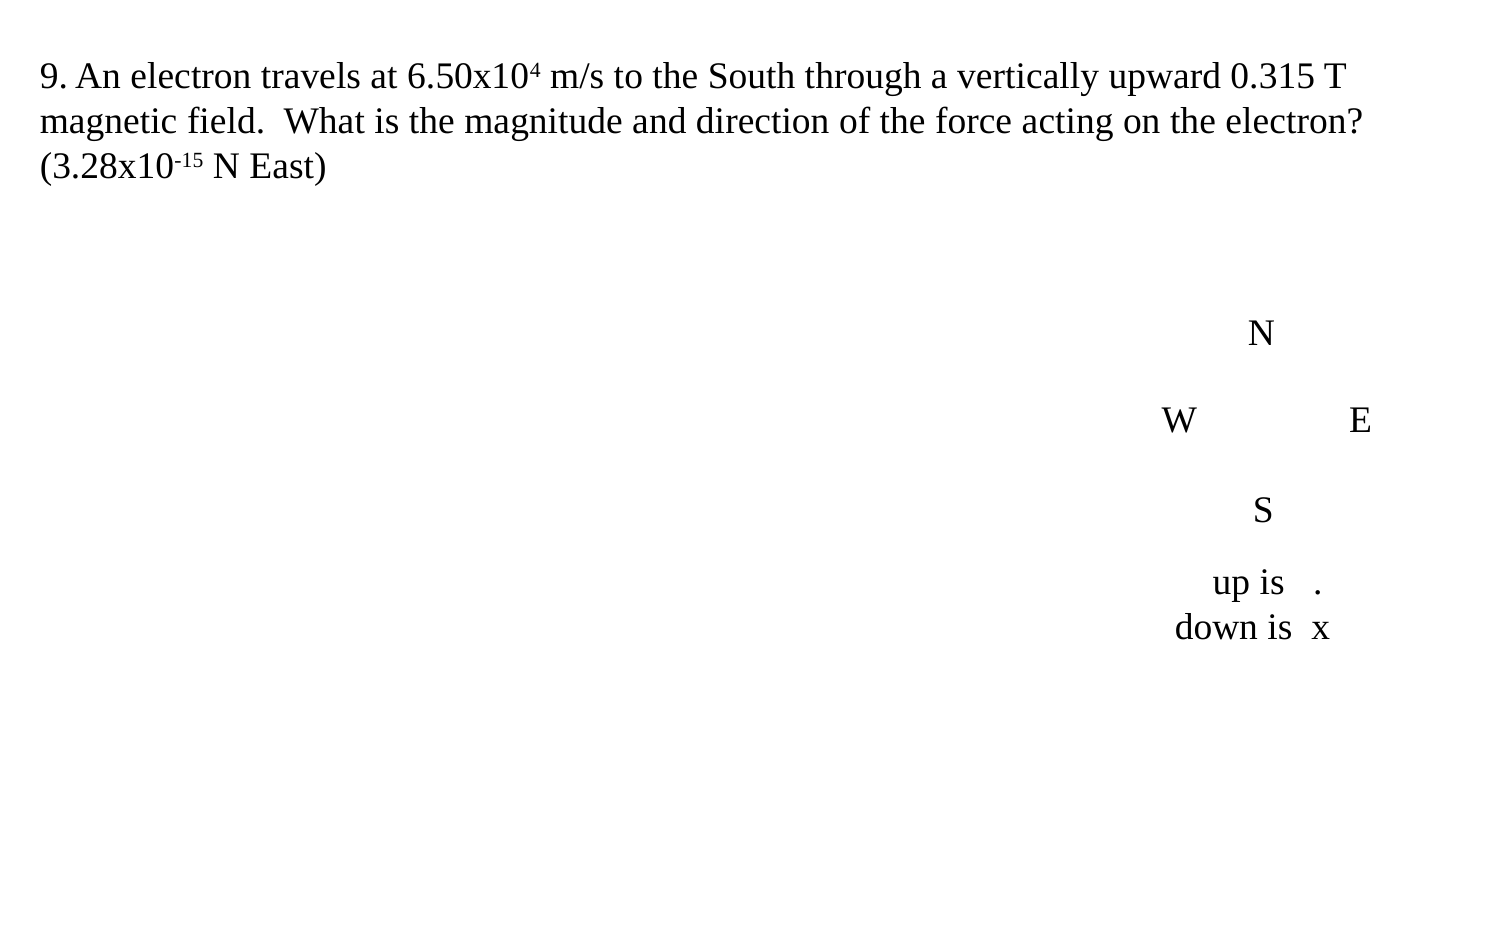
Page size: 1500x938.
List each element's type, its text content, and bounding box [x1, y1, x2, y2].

text_box W [1146, 387, 1213, 448]
text_box N [1233, 300, 1290, 360]
text_box 9. An electron travels at 6.50x104 m/s to the South through a vertically upward 0.315 T magnetic field. What is the magnitude and direction of the force acting on the electron? (3.28x10-15 N East) [24, 43, 1475, 194]
text_box S [1238, 477, 1289, 537]
text_box E [1334, 387, 1388, 448]
text_box up is . down is x [1159, 550, 1346, 655]
